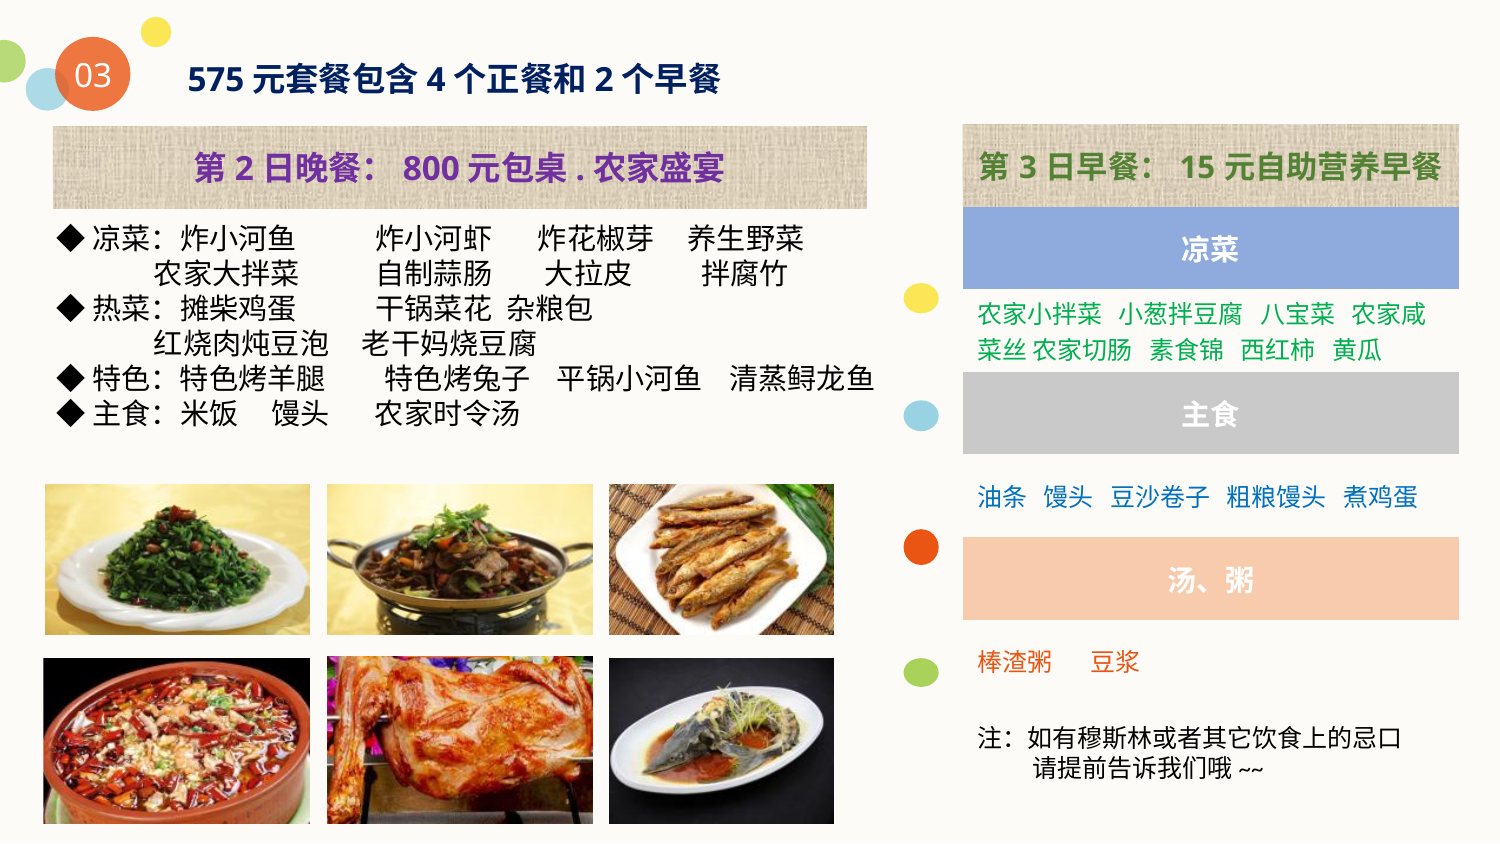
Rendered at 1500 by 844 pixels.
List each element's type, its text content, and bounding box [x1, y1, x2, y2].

table_cell 凉菜 [963, 207, 1459, 289]
picture [609, 484, 834, 635]
picture [43, 658, 310, 824]
table_cell 汤、粥 [963, 537, 1459, 620]
text_box 注：如有穆斯林或者其它饮食上的忌口 请提前告诉我们哦~~ [962, 714, 1460, 790]
picture [327, 656, 593, 824]
table_header 第3日早餐：15元自助营养早餐 [963, 124, 1459, 207]
text_box [903, 658, 939, 687]
text_box [903, 529, 939, 565]
picture [327, 484, 593, 635]
text_box [921, 400, 939, 432]
picture [45, 484, 310, 635]
text_box [140, 16, 172, 48]
text_box 03 [65, 53, 121, 94]
table_cell 主食 [963, 372, 1459, 454]
text_box [0, 39, 26, 83]
table_cell 油条 馒头 豆沙卷子 粗粮馒头 煮鸡蛋 [963, 454, 1459, 537]
text_box ◆凉菜：炸小河鱼 炸小河虾 炸花椒芽 养生野菜 农家大拌菜 自制蒜肠 大拉皮 拌腐竹 ◆热菜：摊柴鸡蛋 干锅菜花 杂粮包 红烧肉炖豆泡 老干妈烧豆腐 ◆特色：特色烤羊腿 特色烤兔子 平锅小河鱼 清蒸鲟龙鱼 ◆主食：米饭 馒头 农家时令汤 [41, 212, 921, 438]
text_box [25, 67, 66, 111]
table_cell 棒渣粥 豆浆 [963, 620, 1459, 702]
text_box 575元套餐包含4个正餐和2个早餐 [187, 58, 857, 99]
text_box 第2日晚餐：800元包桌.农家盛宴 [52, 125, 868, 209]
text_box [55, 36, 131, 111]
text_box [921, 283, 939, 314]
picture [609, 658, 834, 824]
table_cell 农家小拌菜 小葱拌豆腐 八宝菜 农家咸菜丝 农家切肠 素食锦 西红柿 黄瓜 [963, 289, 1459, 372]
